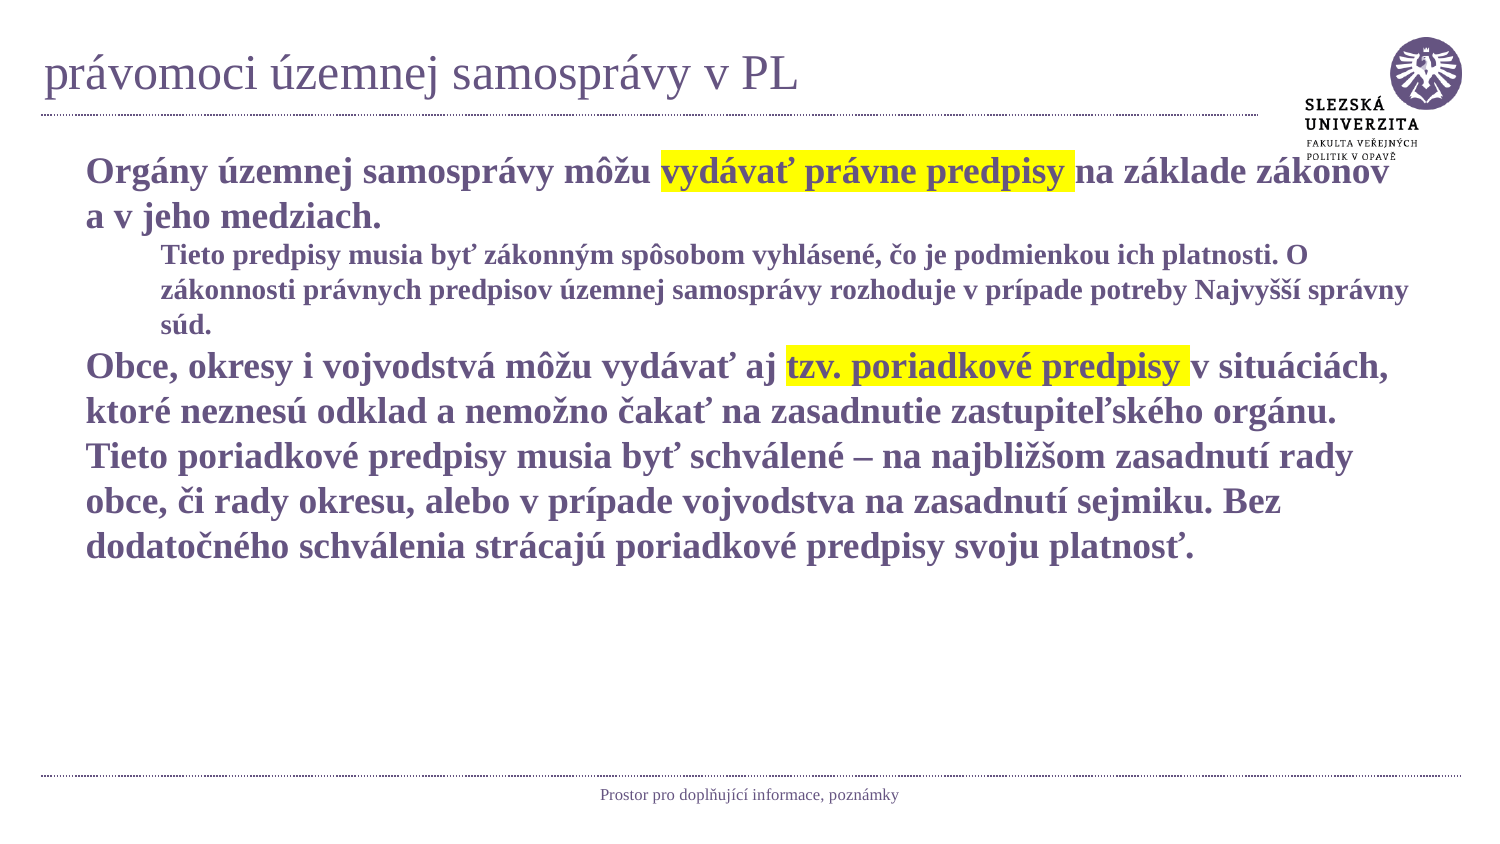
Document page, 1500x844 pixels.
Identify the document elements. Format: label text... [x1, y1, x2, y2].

text_box Prostor pro doplňující informace, poznámky [442, 776, 1058, 811]
list Orgány územnej samosprávy môžu vydávať právne predpisy na základe zákonov a v jeho medziach. Tieto predpisy musia byť zákonným spôsobom vyhlásené, čo je podmienkou ich platnosti. O zákonnosti právnych predpisov územnej samosprávy rozhoduje v prípade potreby Najvyšší správny súd. Obce, okresy i vojvodstvá môžu vydávať aj tzv. poriadkové predpisy v situáciách, ktoré neznesú odklad a nemožno čakať na zasadnutie zastupiteľského orgánu. Tieto poriadkové predpisy musia byť schválené – na najbližšom zasadnutí rady obce, či rady okresu, alebo v prípade vojvodstva na zasadnutí sejmiku. Bez dodatočného schválenia strácajú poriadkové predpisy svoju platnosť. [70, 138, 1430, 647]
title právomoci územnej samosprávy v PL [29, 32, 1258, 116]
picture [1305, 37, 1462, 160]
